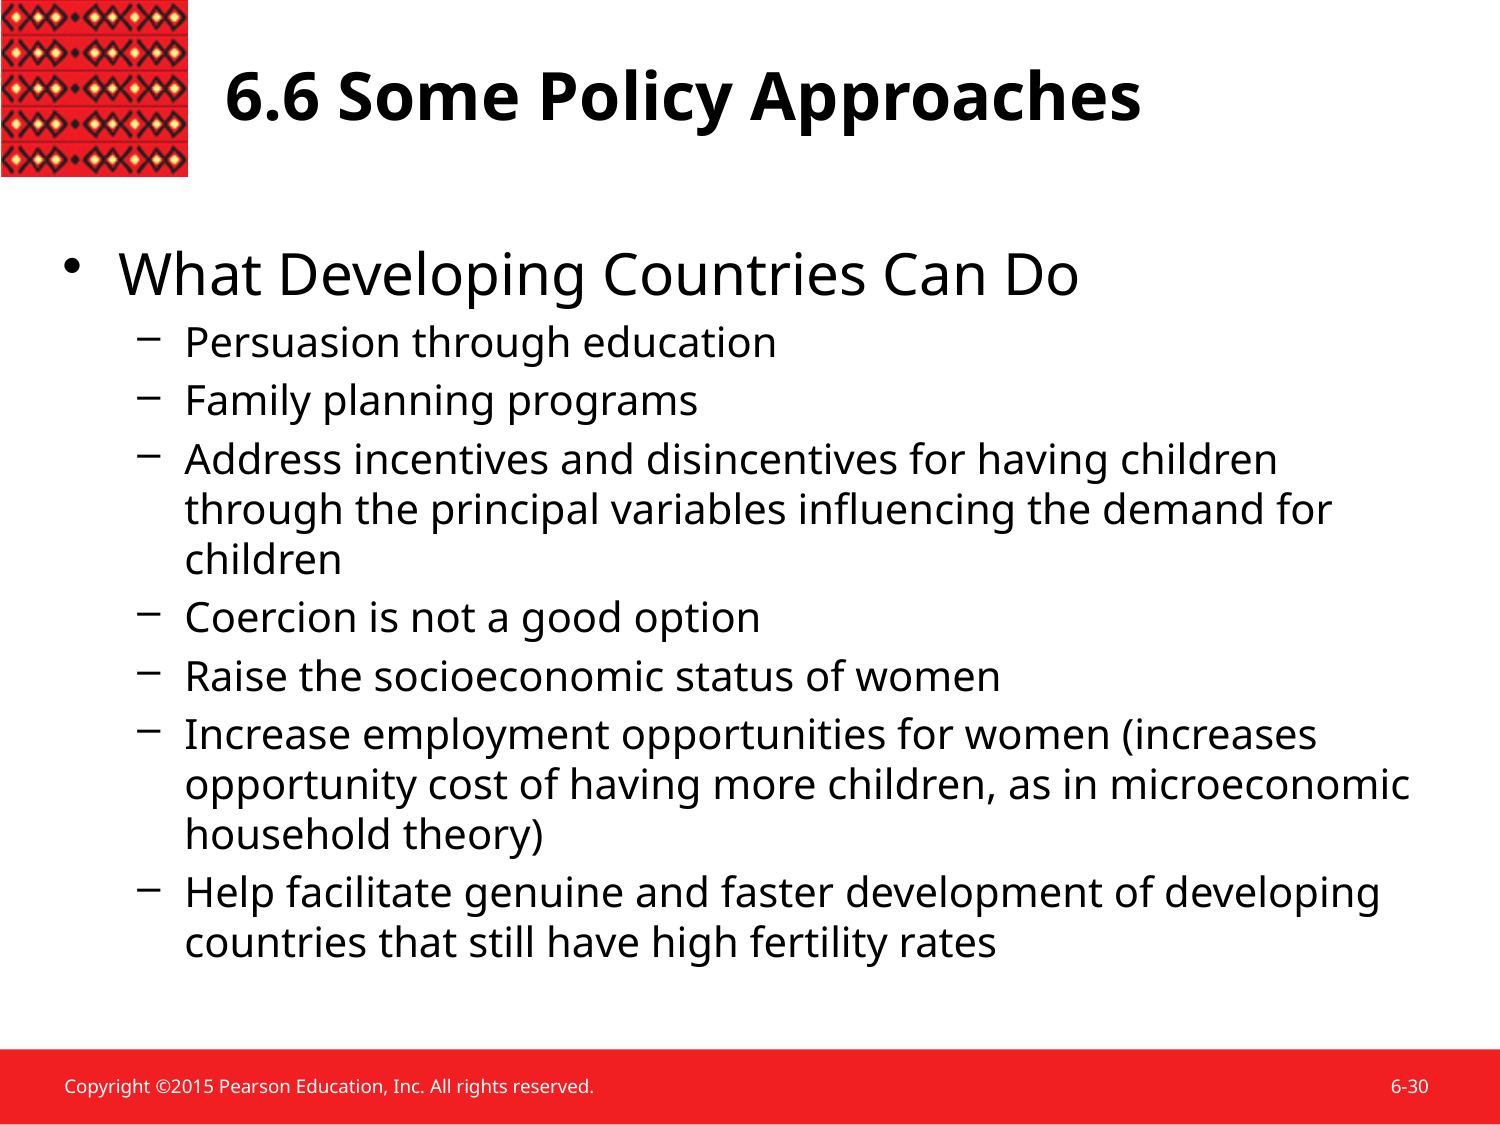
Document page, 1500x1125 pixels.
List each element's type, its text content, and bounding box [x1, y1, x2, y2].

list What Developing Countries Can Do Persuasion through education Family planning programs Address incentives and disincentives for having children through the principal variables influencing the demand for children Coercion is not a good option Raise the socioeconomic status of women Increase employment opportunities for women (increases opportunity cost of having more children, as in microeconomic household theory) Help facilitate genuine and faster development of developing countries that still have high fertility rates [62, 237, 1438, 1000]
picture [1, 0, 188, 177]
title 6.6 Some Policy Approaches [225, 0, 1463, 188]
